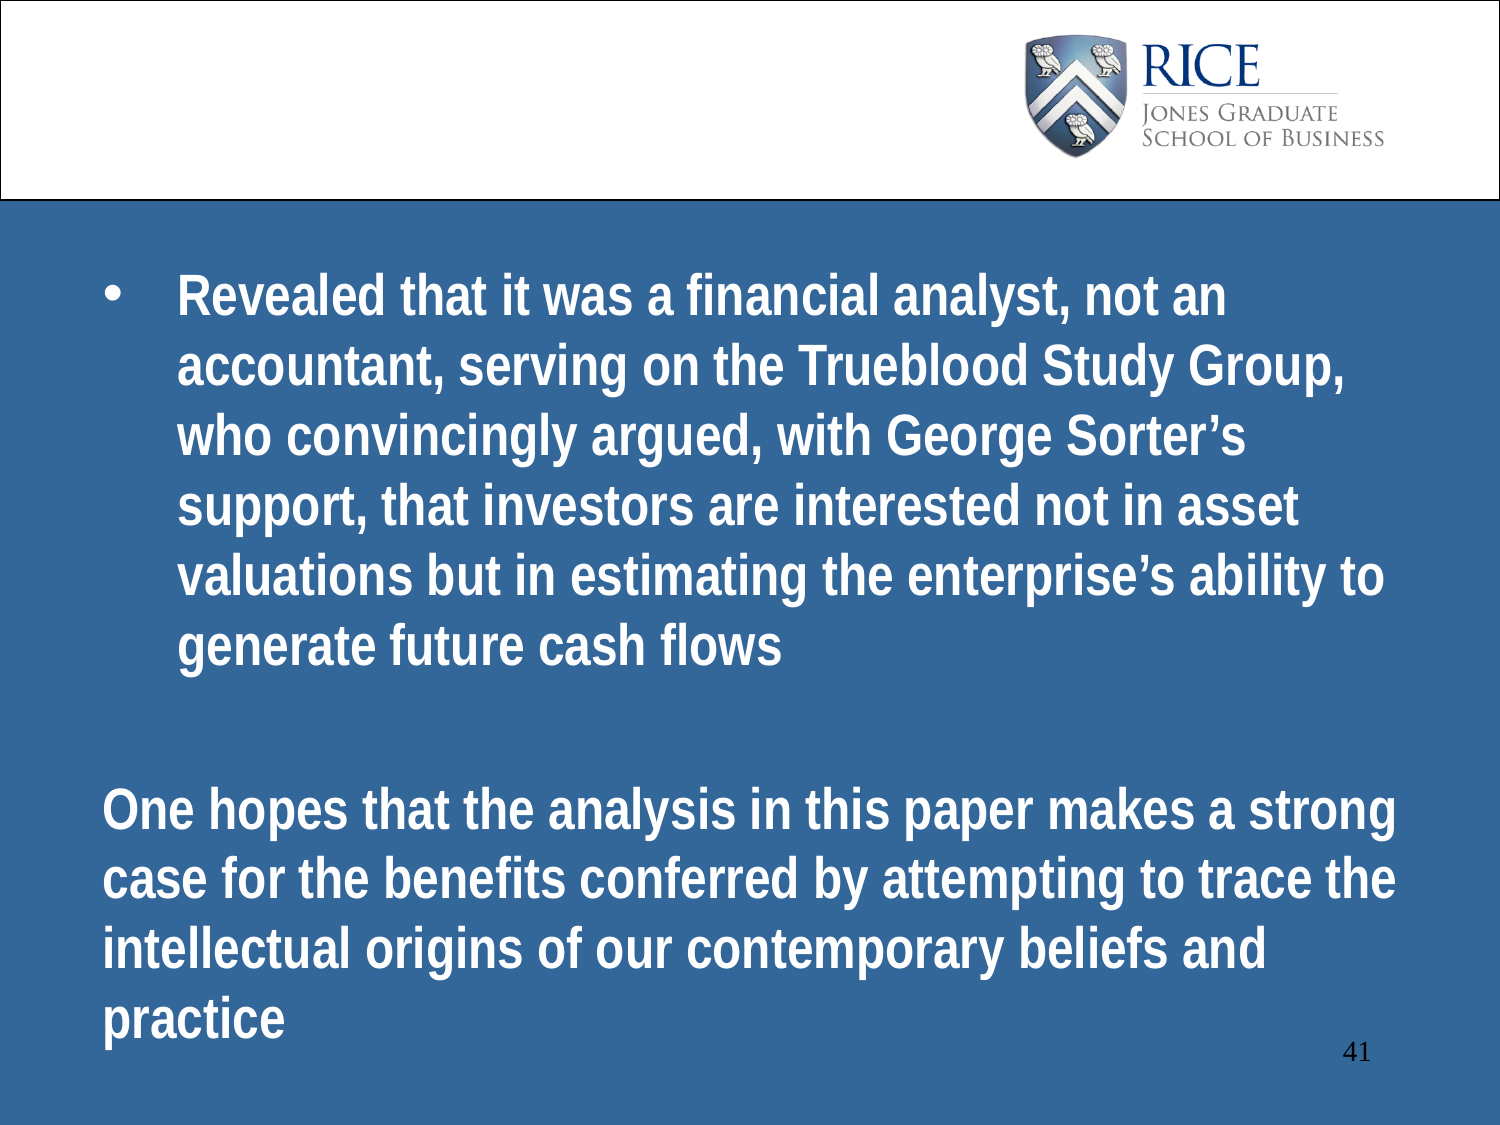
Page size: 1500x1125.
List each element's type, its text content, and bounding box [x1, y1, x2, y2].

picture [1017, 27, 1395, 165]
slide_number 41 [1074, 1024, 1388, 1101]
list Revealed that it was a financial analyst, not an accountant, serving on the Trueblood Study Group, who convincingly argued, with George Sorter’s support, that investors are interested not in asset valuations but in estimating the enterprise’s ability to generate future cash flows One hopes that the analysis in this paper makes a strong case for the benefits conferred by attempting to trace the intellectual origins of our contemporary beliefs and practice [87, 249, 1426, 1001]
